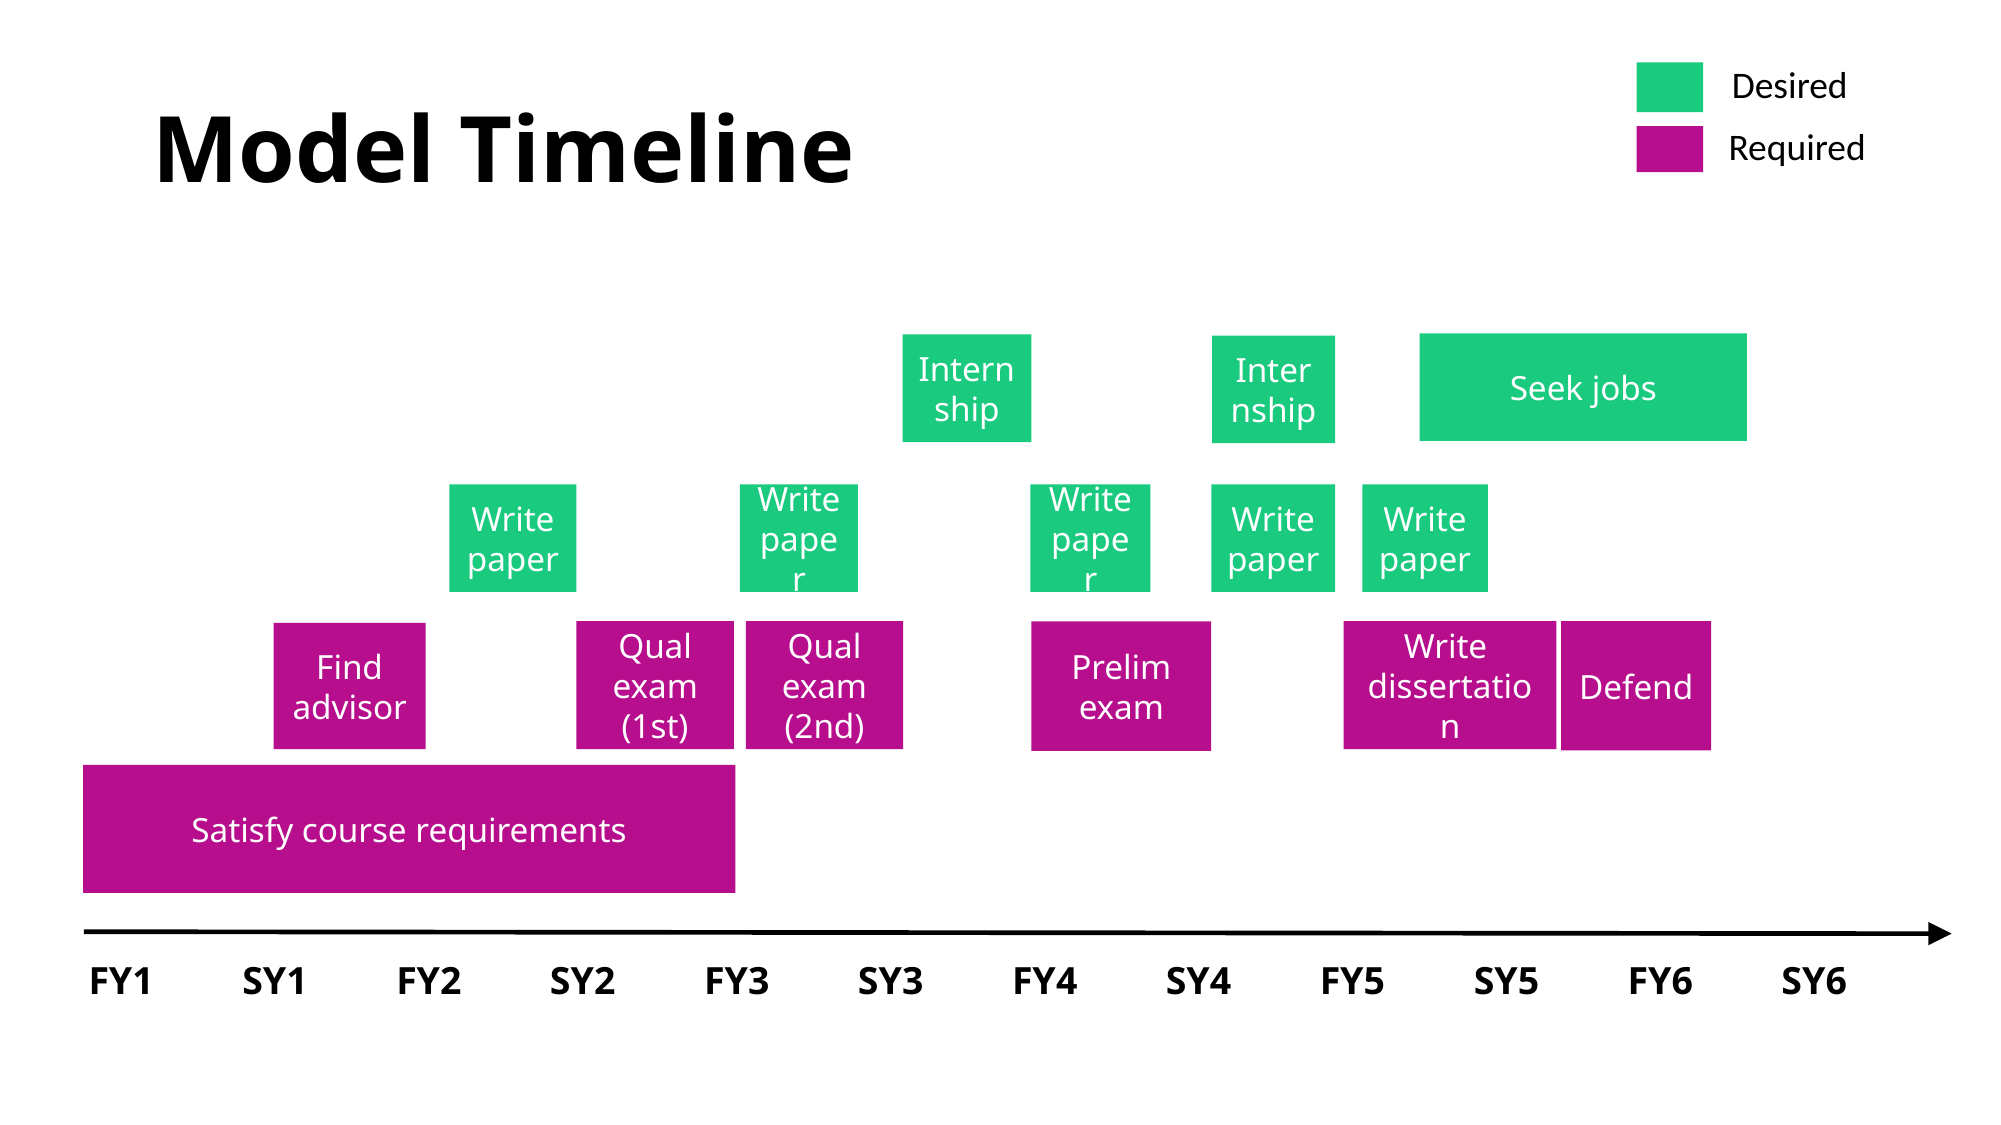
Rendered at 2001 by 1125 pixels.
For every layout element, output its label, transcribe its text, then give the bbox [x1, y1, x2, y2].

text_box Defend [1560, 620, 1712, 751]
text_box Find advisor [273, 622, 427, 750]
text_box FY5 [1305, 949, 1401, 1010]
text_box Write dissertation [1343, 620, 1557, 750]
text_box Desired [1717, 53, 1863, 114]
text_box Qual exam (2nd) [745, 620, 904, 750]
title Model Timeline [137, 43, 1863, 262]
text_box SY4 [1150, 949, 1247, 1010]
text_box Internship [1211, 335, 1336, 444]
text_box FY4 [997, 949, 1093, 1010]
text_box Write paper [1210, 483, 1336, 593]
text_box FY3 [689, 949, 785, 1010]
text_box SY6 [1766, 949, 1863, 1010]
text_box Write paper [448, 483, 577, 593]
text_box [1636, 125, 1704, 173]
text_box SY3 [843, 949, 939, 1010]
text_box Internship [902, 333, 1032, 443]
text_box Prelim exam [1030, 620, 1212, 752]
text_box SY1 [227, 949, 323, 1010]
text_box Write paper [1029, 483, 1151, 593]
text_box FY6 [1612, 949, 1708, 1010]
text_box SY5 [1458, 949, 1555, 1010]
text_box Write paper [1361, 483, 1489, 593]
text_box Seek jobs [1419, 332, 1748, 442]
text_box Required [1713, 115, 1882, 176]
text_box Write paper [739, 483, 859, 593]
text_box FY2 [381, 949, 477, 1010]
text_box Satisfy course requirements [82, 764, 736, 894]
text_box Qual exam (1st) [575, 620, 735, 750]
text_box SY2 [535, 949, 631, 1010]
text_box [1636, 61, 1704, 113]
text_box FY1 [73, 949, 169, 1010]
